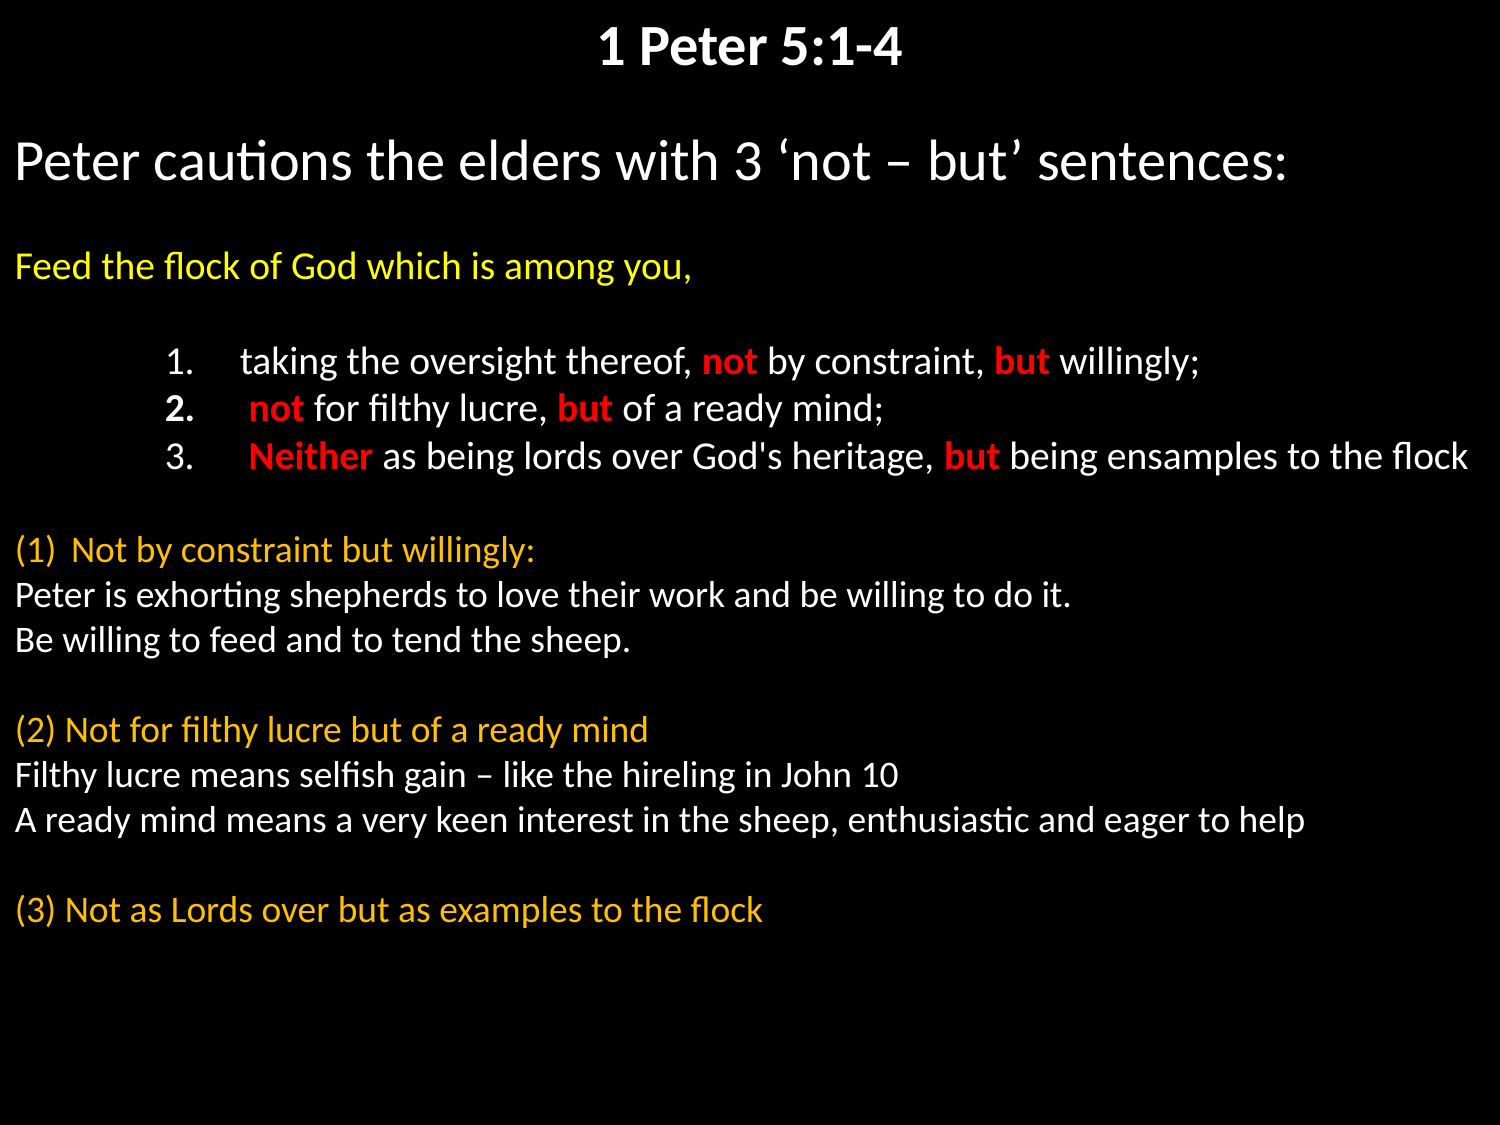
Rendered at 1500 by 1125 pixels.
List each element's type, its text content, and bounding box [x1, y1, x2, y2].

text_box Not by constraint but willingly: Peter is exhorting shepherds to love their work and be willing to do it. Be willing to feed and to tend the sheep. (2) Not for filthy lucre but of a ready mind Filthy lucre means selfish gain – like the hireling in John 10 A ready mind means a very keen interest in the sheep, enthusiastic and eager to help (3) Not as Lords over but as examples to the flock [0, 517, 1500, 938]
text_box 1 Peter 5:1-4 Peter cautions the elders with 3 ‘not – but’ sentences: Feed the flock of God which is among you, taking the oversight thereof, not by constraint, but willingly; not for filthy lucre, but of a ready mind; Neither as being lords over God's heritage, but being ensamples to the flock [0, 0, 1500, 485]
